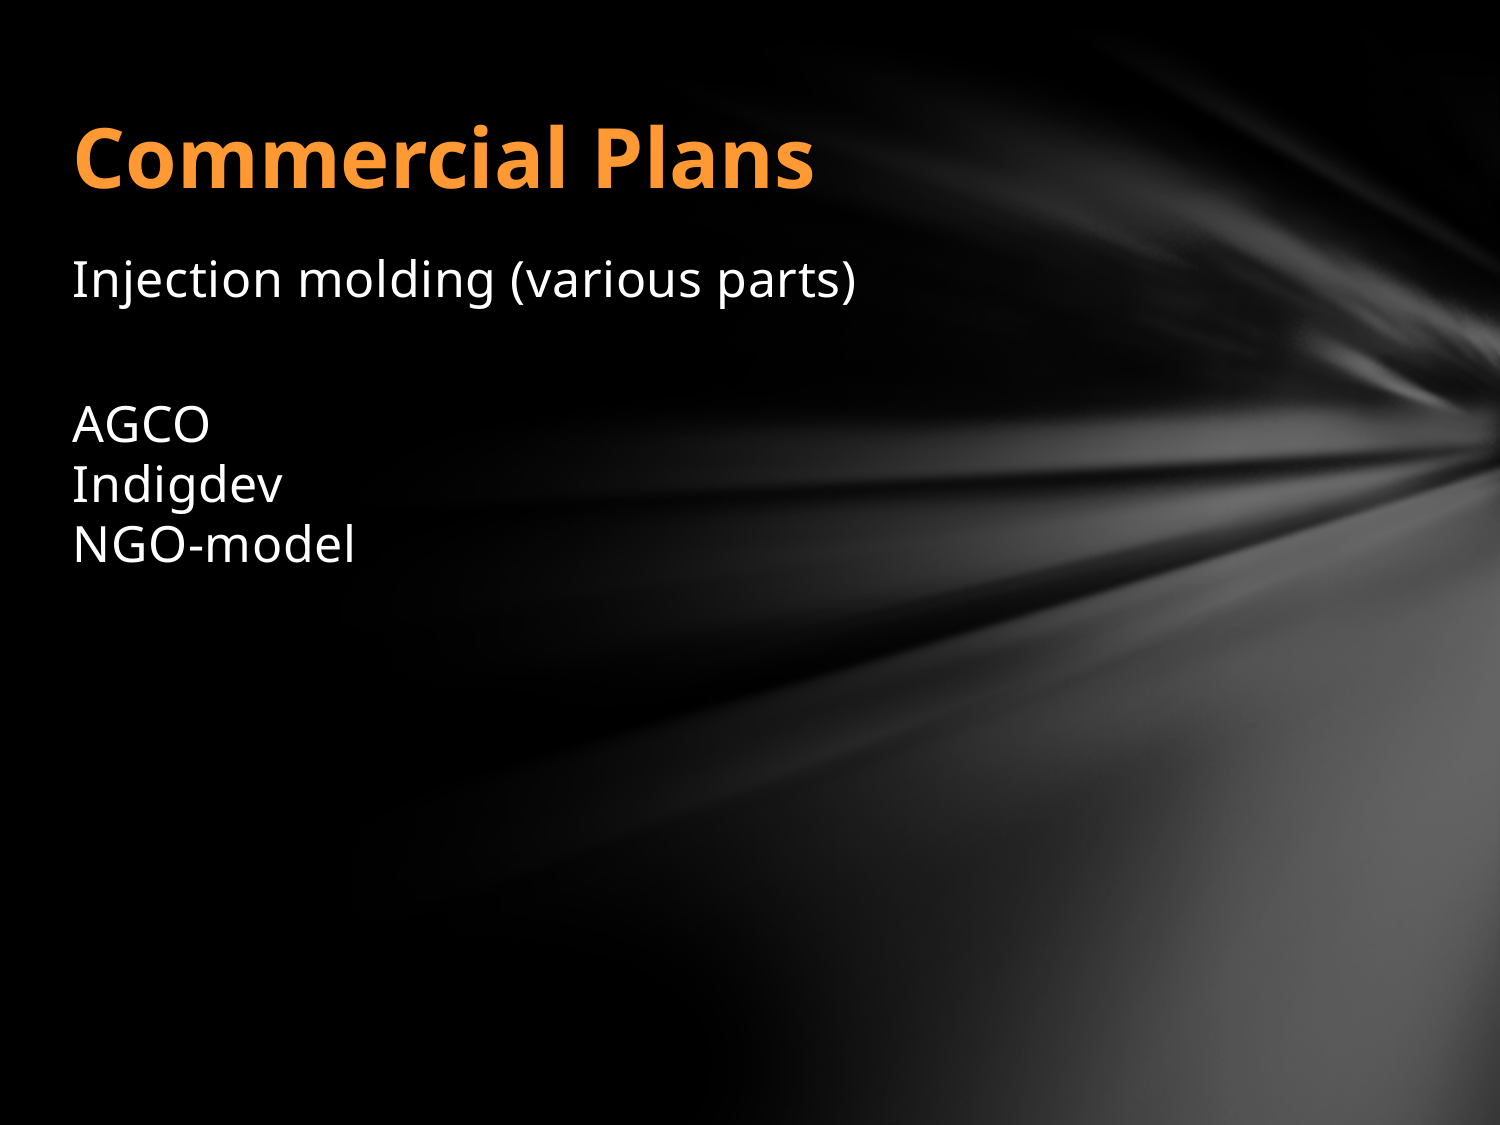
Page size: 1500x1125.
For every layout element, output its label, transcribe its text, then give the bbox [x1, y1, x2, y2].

list Injection molding (various parts) AGCO Indigdev NGO-model [57, 239, 1318, 1015]
title Commercial Plans [57, 37, 1318, 213]
